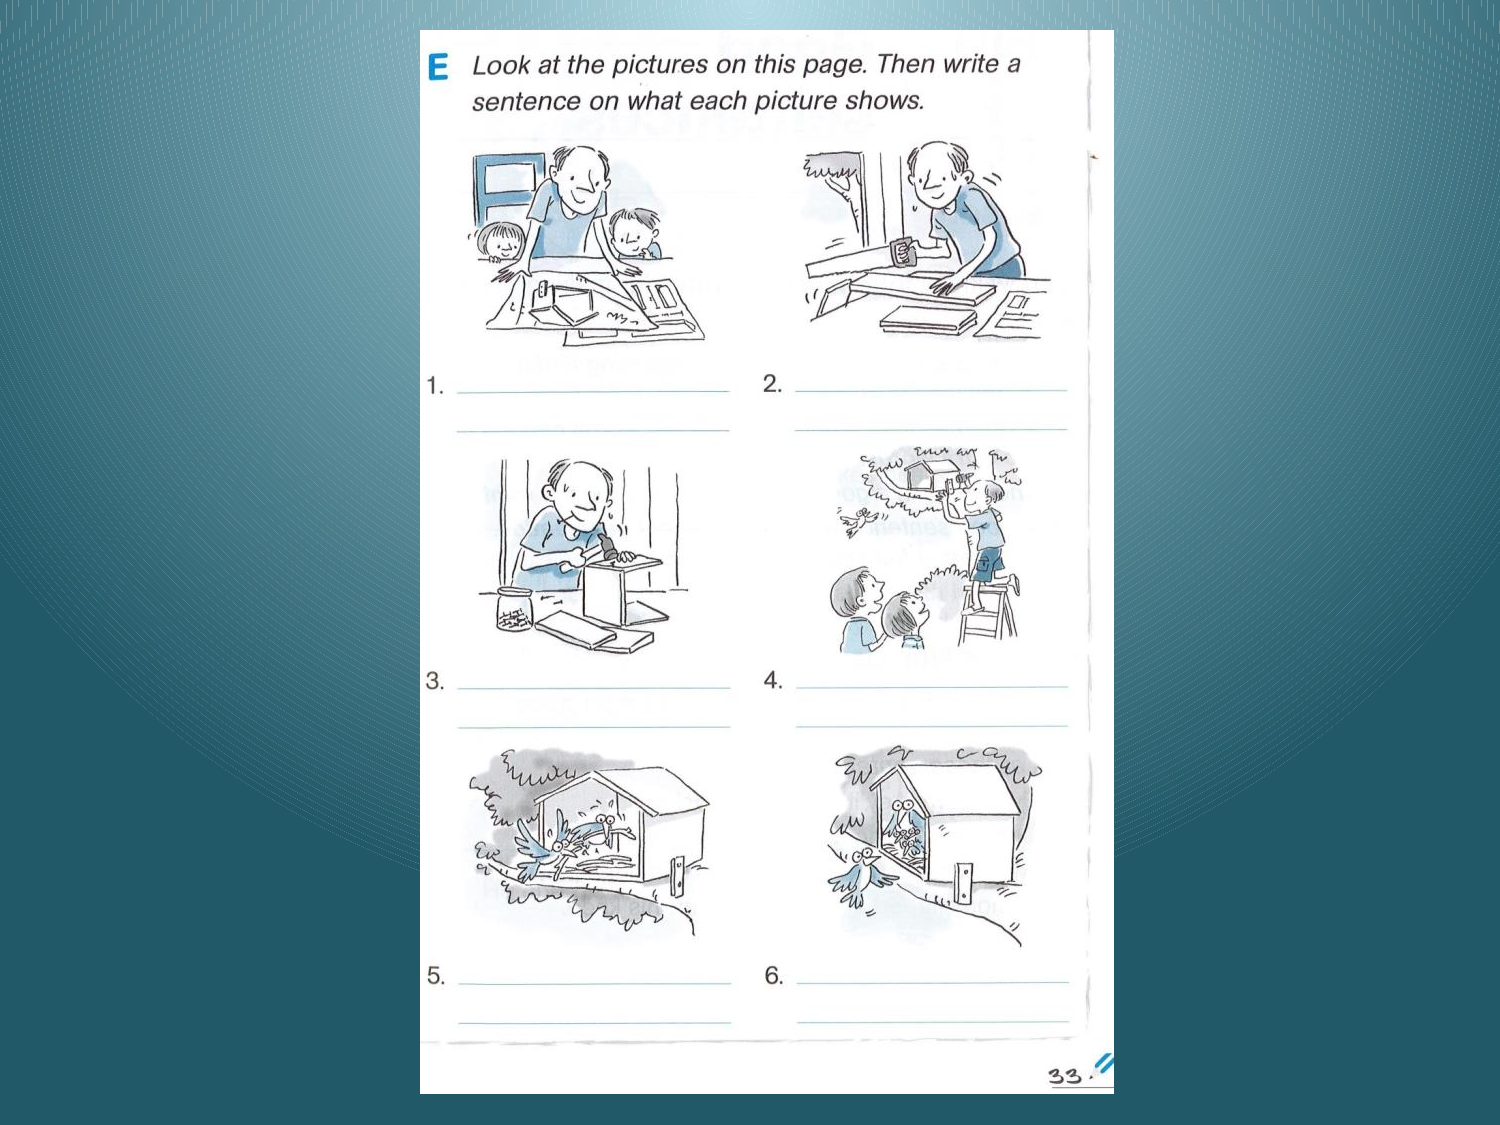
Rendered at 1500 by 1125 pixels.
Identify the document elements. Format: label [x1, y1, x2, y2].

picture [419, 30, 1114, 1095]
